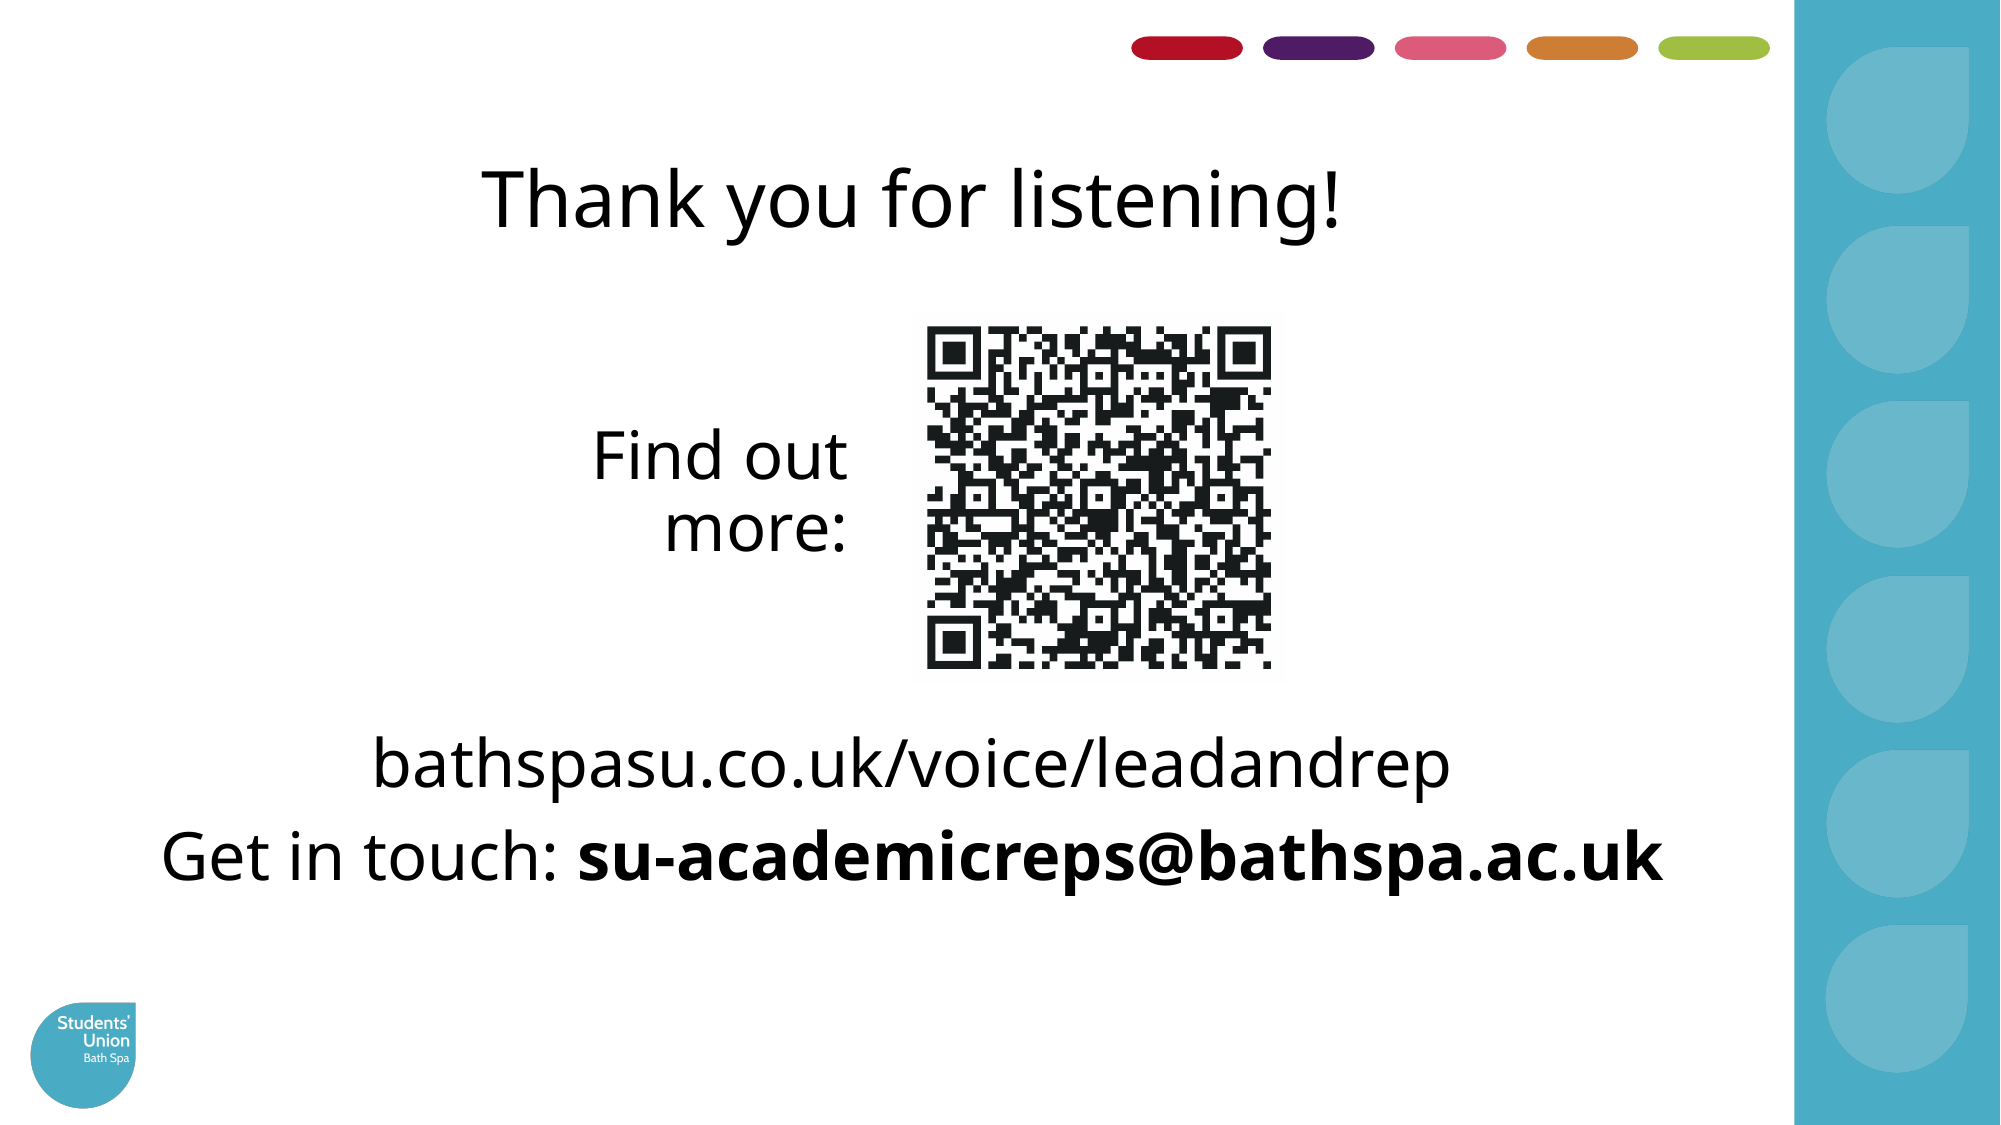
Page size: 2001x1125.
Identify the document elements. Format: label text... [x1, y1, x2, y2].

text_box bathspasu.co.uk/voice/leadandrep Get in touch: su-academicreps@bathspa.ac.uk [122, 722, 1703, 1025]
list Thank you for listening! [376, 152, 1450, 301]
picture [912, 310, 1286, 685]
picture [27, 999, 139, 1112]
text_box Find out more: [526, 414, 864, 581]
